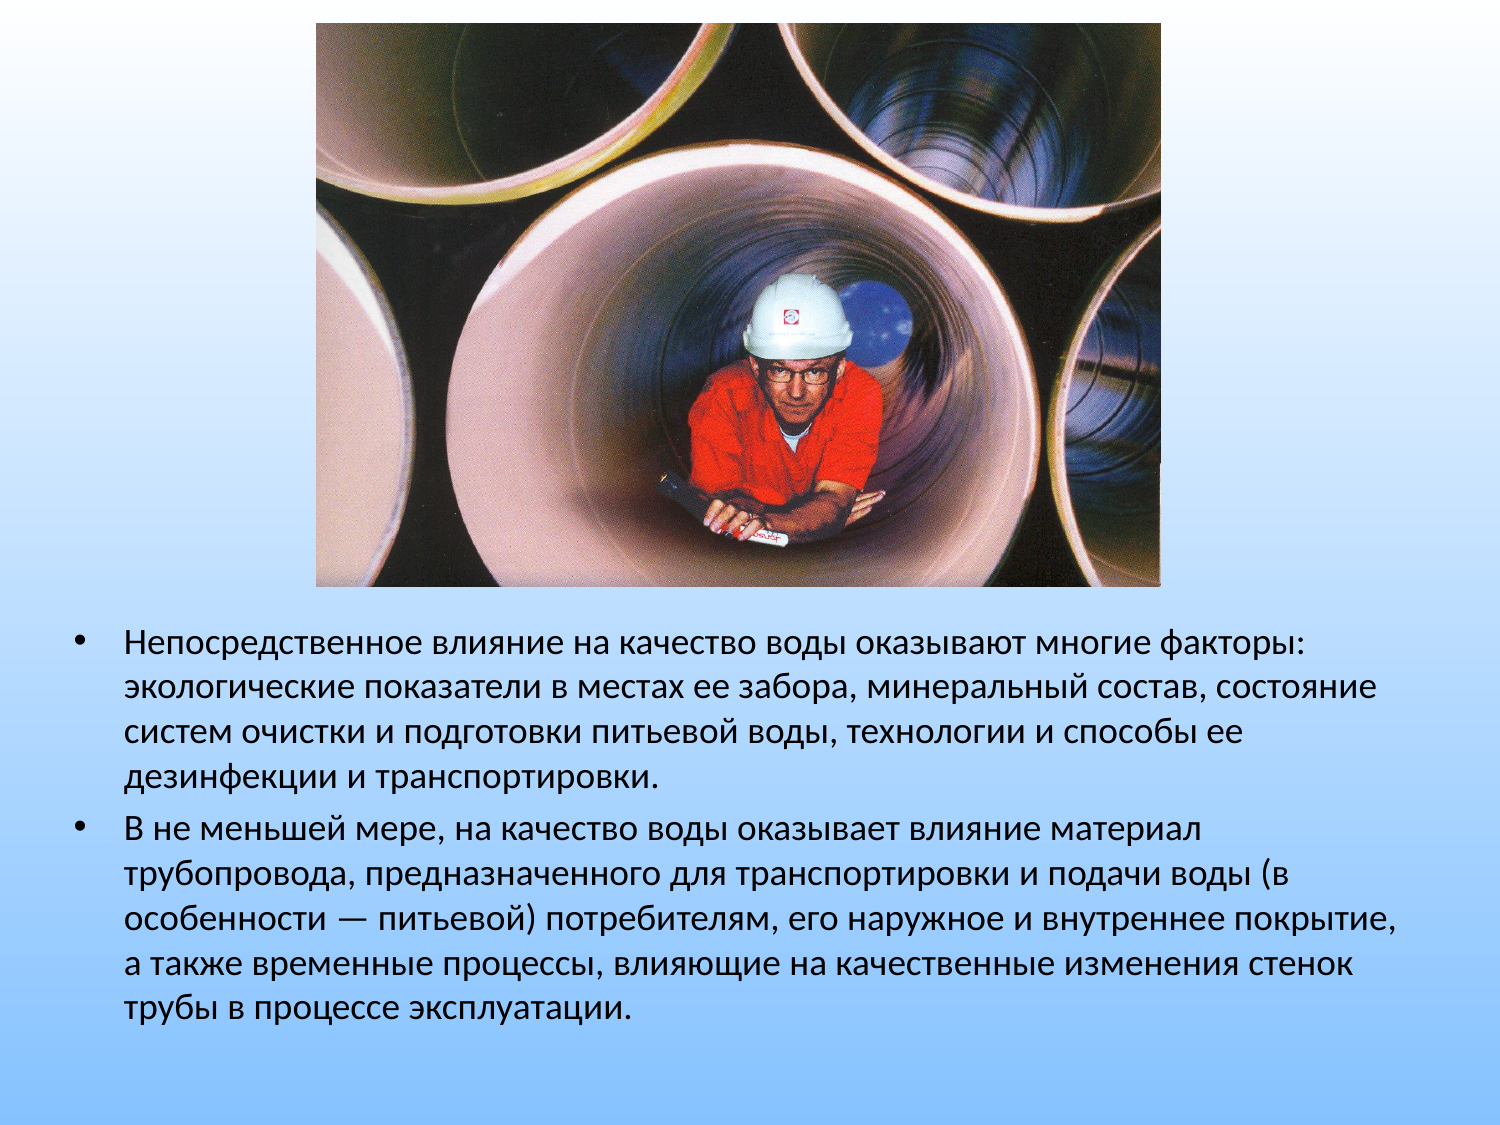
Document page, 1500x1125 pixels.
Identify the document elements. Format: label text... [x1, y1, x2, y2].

list Непосредственное влияние на качество воды оказывают многие факторы: экологические показатели в местах ее забора, минеральный состав, состояние систем очистки и подготовки питьевой воды, технологии и способы ее дезинфекции и транспортировки. В не меньшей мере, на качество воды оказывает влияние материал трубопровода, предназначенного для транспортировки и подачи воды (в особенности — питьевой) потребителям, его наружное и внутреннее покрытие, а также временные процессы, влияющие на качественные изменения стенок трубы в процессе эксплуатации. [58, 609, 1430, 1036]
picture [316, 23, 1161, 587]
